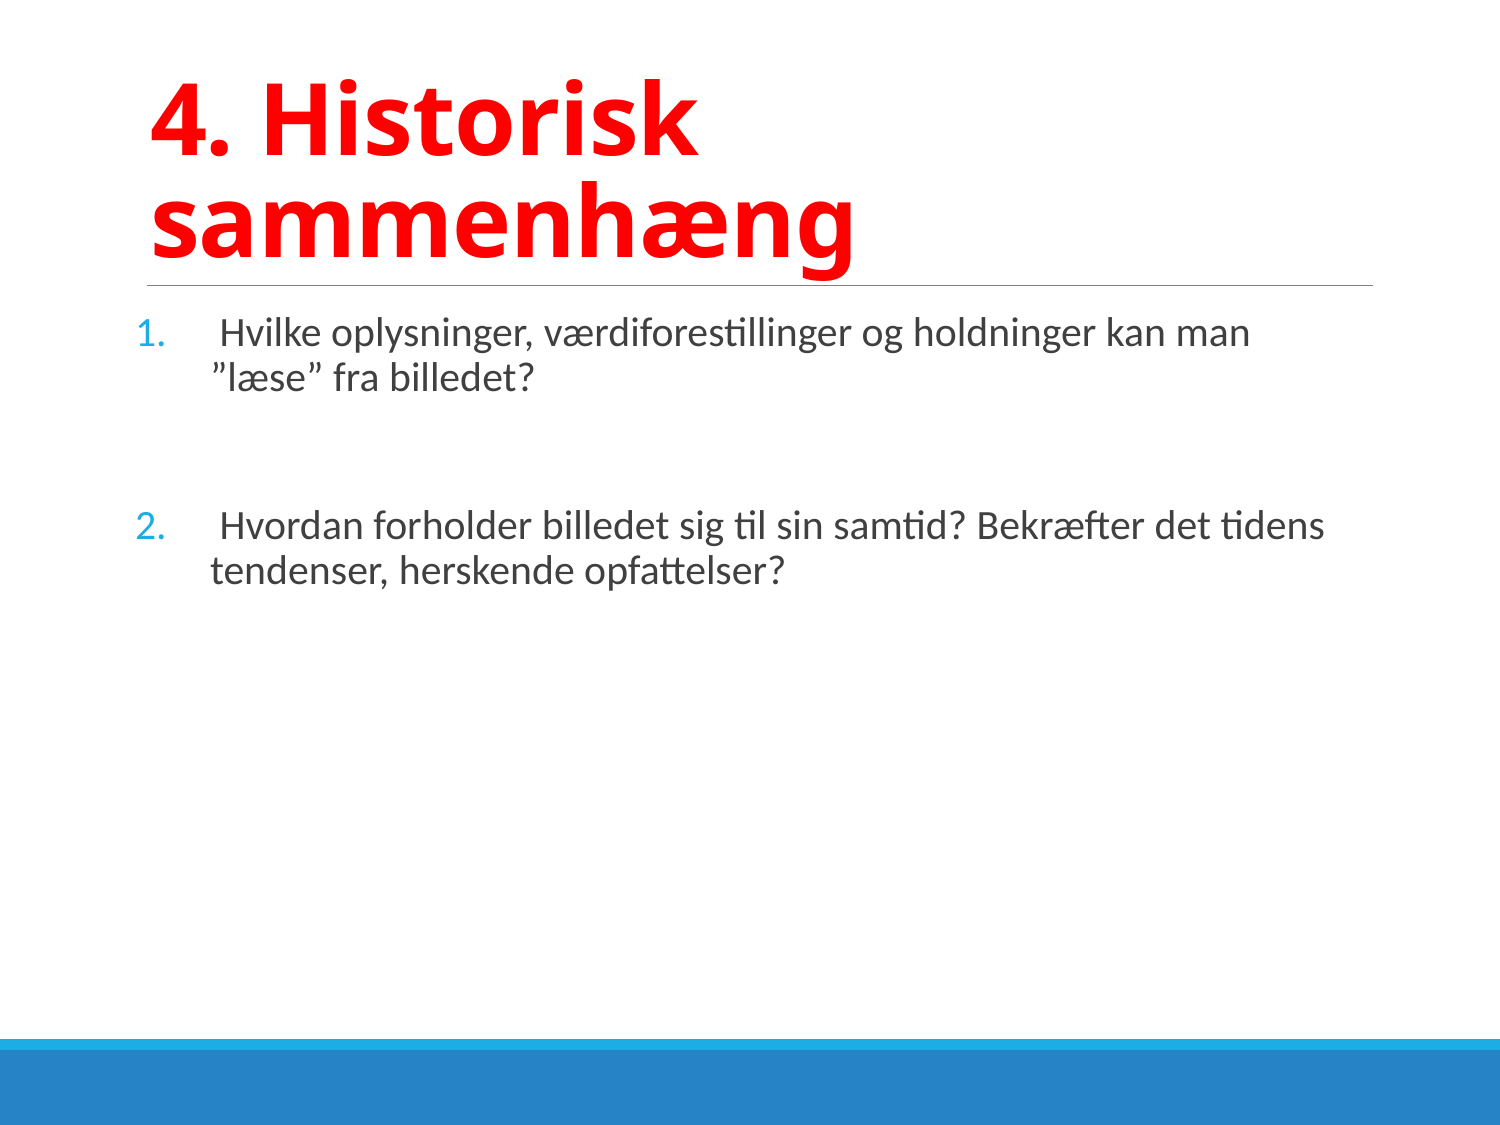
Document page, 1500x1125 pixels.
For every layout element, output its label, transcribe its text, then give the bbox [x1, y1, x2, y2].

list Hvilke oplysninger, værdiforestillinger og holdninger kan man ”læse” fra billedet? Hvordan forholder billedet sig til sin samtid? Bekræfter det tidens tendenser, herskende opfattelser? [135, 302, 1373, 963]
title 4. Historisk sammenhæng [135, 47, 1373, 285]
